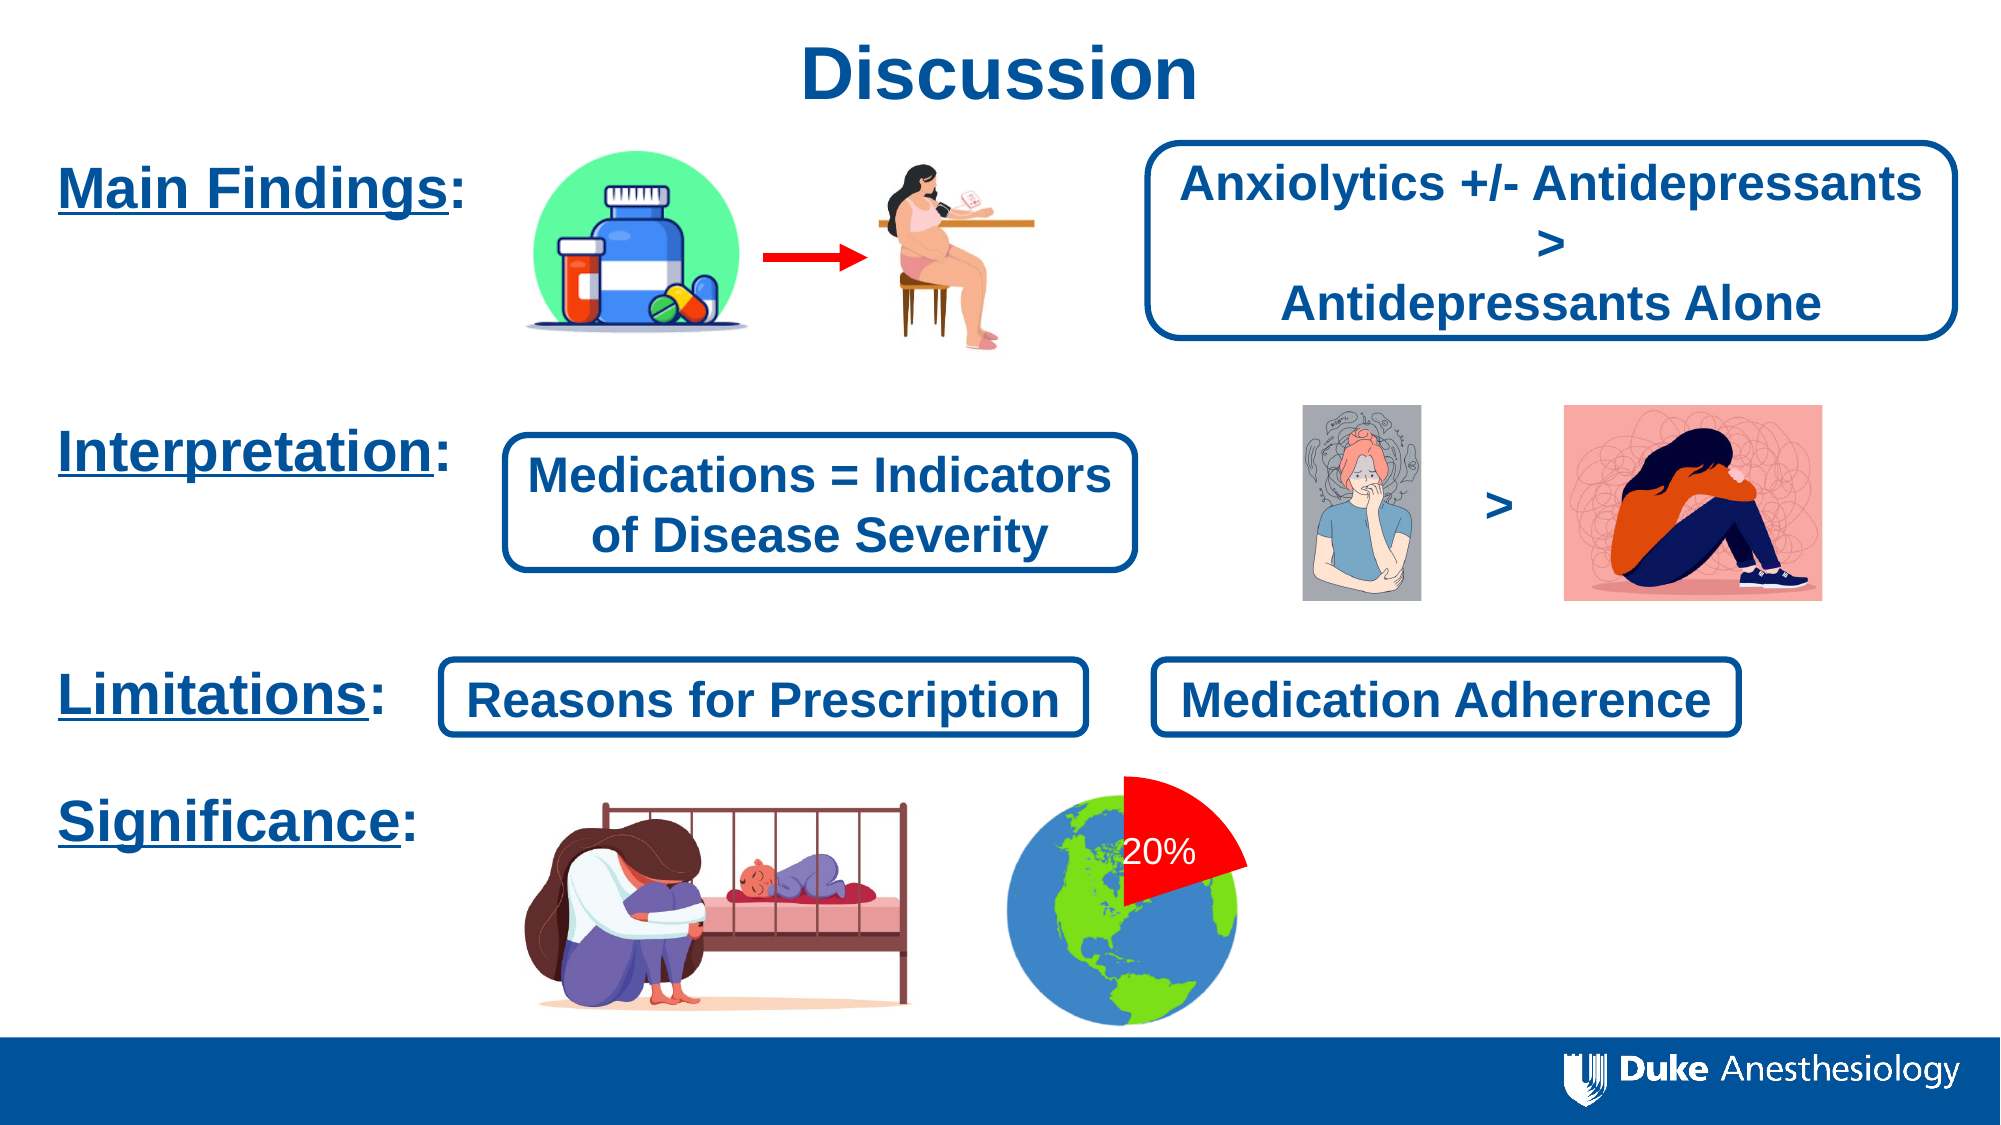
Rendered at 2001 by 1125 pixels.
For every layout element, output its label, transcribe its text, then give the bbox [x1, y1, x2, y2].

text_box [521, 142, 1038, 356]
text_box Anxiolytics +/- Antidepressants > Antidepressants Alone [1147, 143, 1956, 339]
chart [836, 770, 1411, 1043]
title Discussion [83, 0, 1917, 164]
text_box Medications = Indicators of Disease Severity [505, 435, 1136, 571]
text_box Limitations: [42, 648, 418, 746]
text_box Reasons for Prescription [441, 659, 1087, 735]
list Main Findings: [42, 143, 508, 241]
picture [510, 793, 836, 1027]
text_box Interpretation: [42, 405, 508, 503]
text_box Significance: [42, 775, 508, 873]
picture [1559, 1049, 1963, 1110]
text_box Medication Adherence [1153, 659, 1739, 735]
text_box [1302, 404, 1823, 601]
